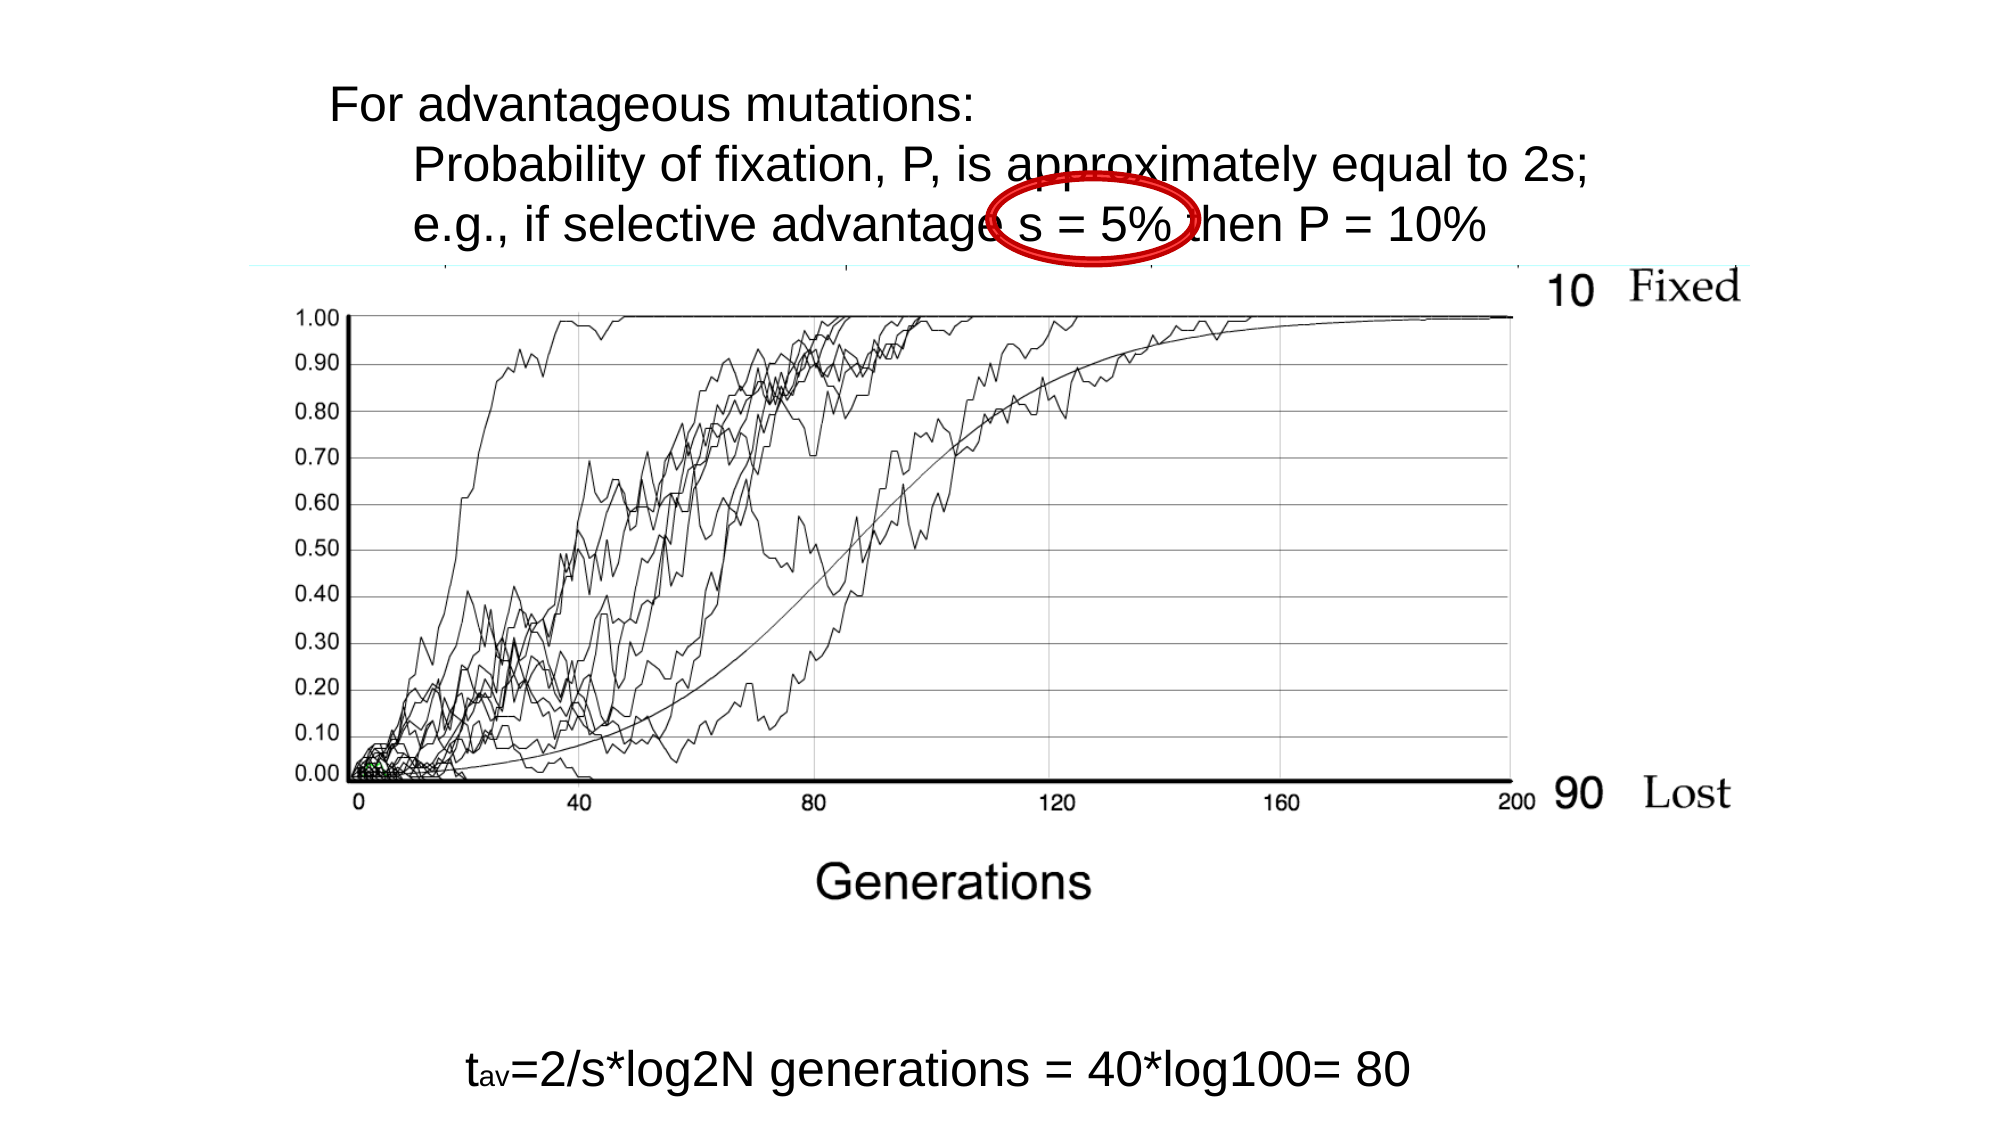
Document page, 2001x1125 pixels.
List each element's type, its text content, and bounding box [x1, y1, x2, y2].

text_box tav=2/s*log2N generations = 40*log100= 80 [450, 1028, 1427, 1104]
text_box [985, 170, 1202, 263]
picture [249, 265, 1751, 922]
text_box For advantageous mutations: Probability of fixation, P, is approximately equal to 2s; e.g., if selective advantage s = 5% then P = 10% [314, 63, 1620, 259]
